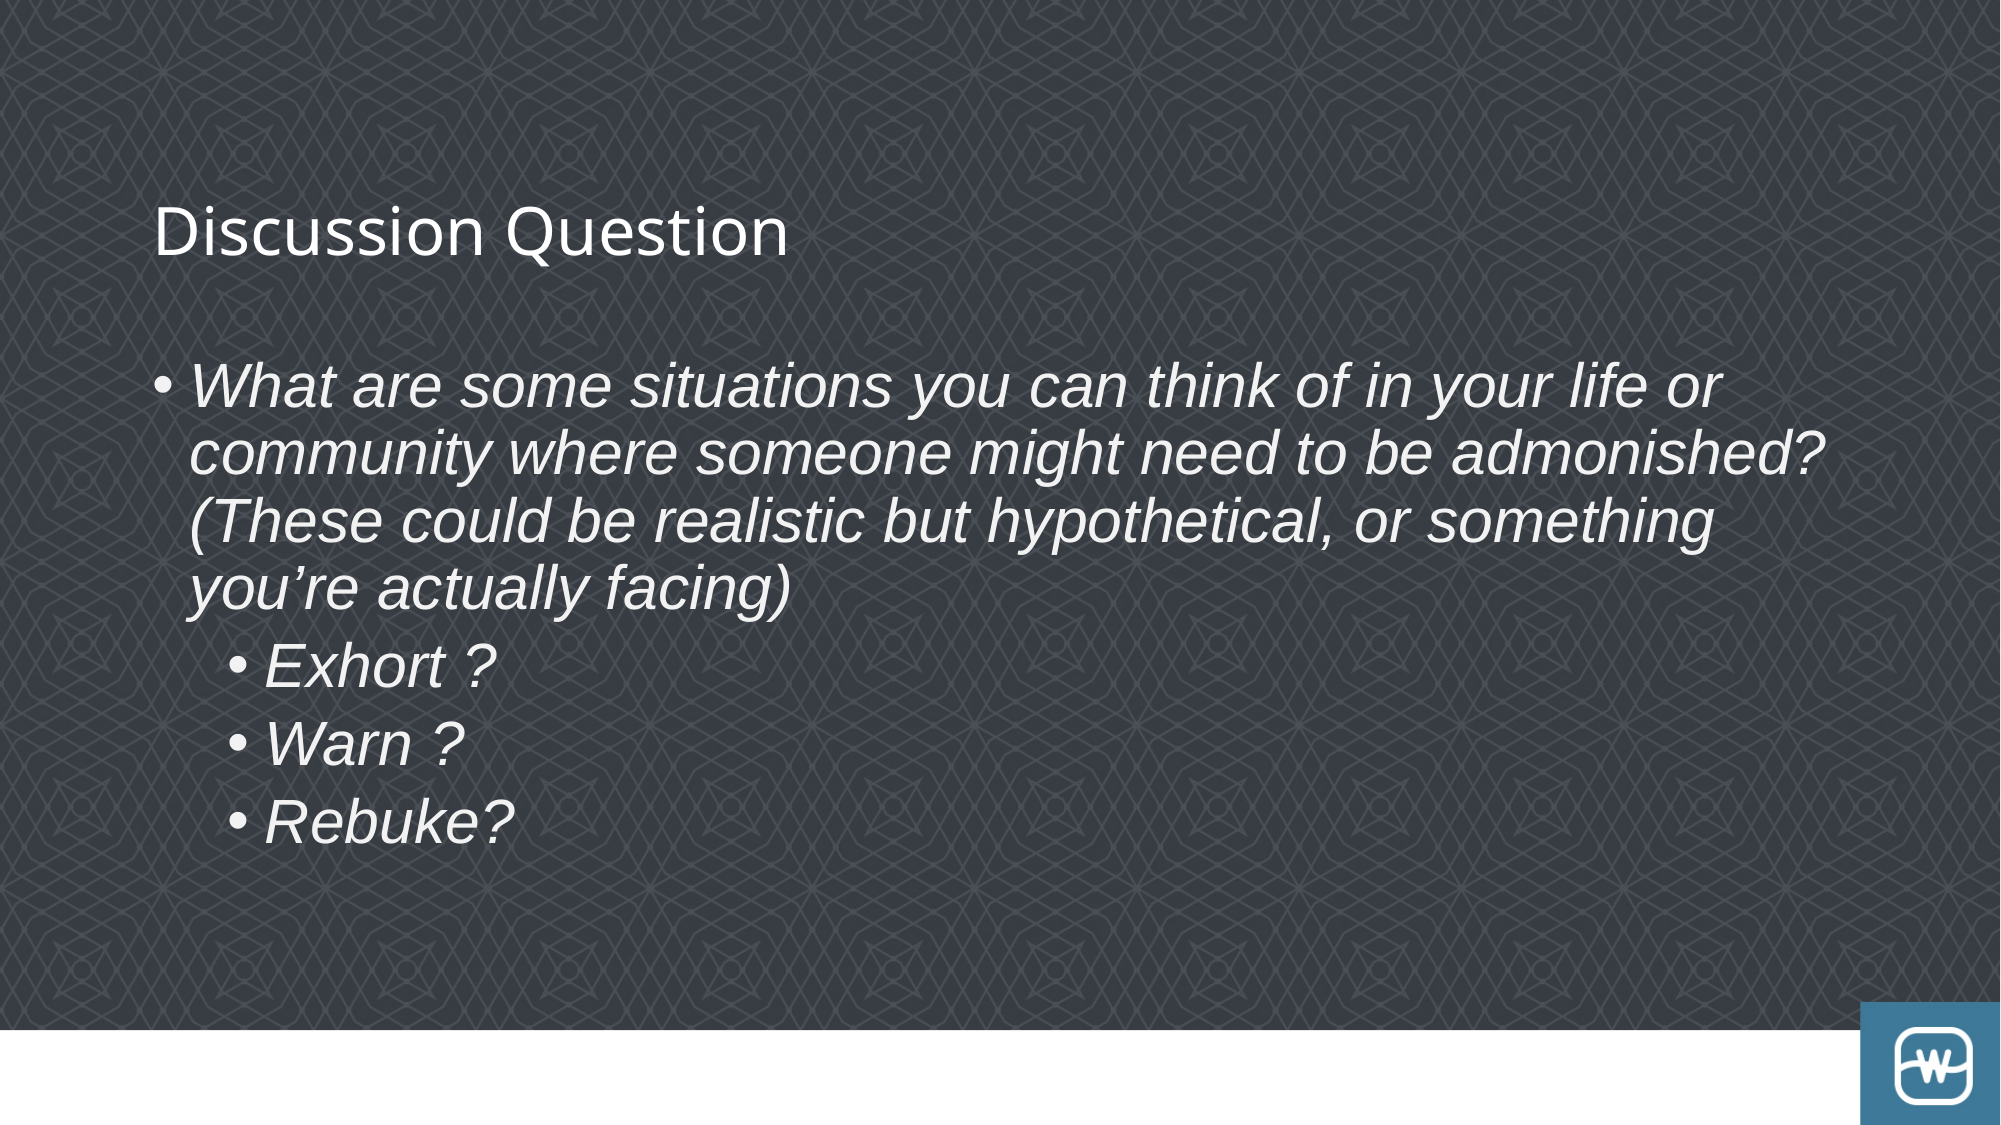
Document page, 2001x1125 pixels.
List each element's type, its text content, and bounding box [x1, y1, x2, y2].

list What are some situations you can think of in your life or community where someone might need to be admonished? (These could be realistic but hypothetical, or something you’re actually facing) Exhort ? Warn ? Rebuke? [137, 346, 1863, 964]
picture [0, 0, 2001, 1125]
title Discussion Question [137, 189, 1863, 278]
